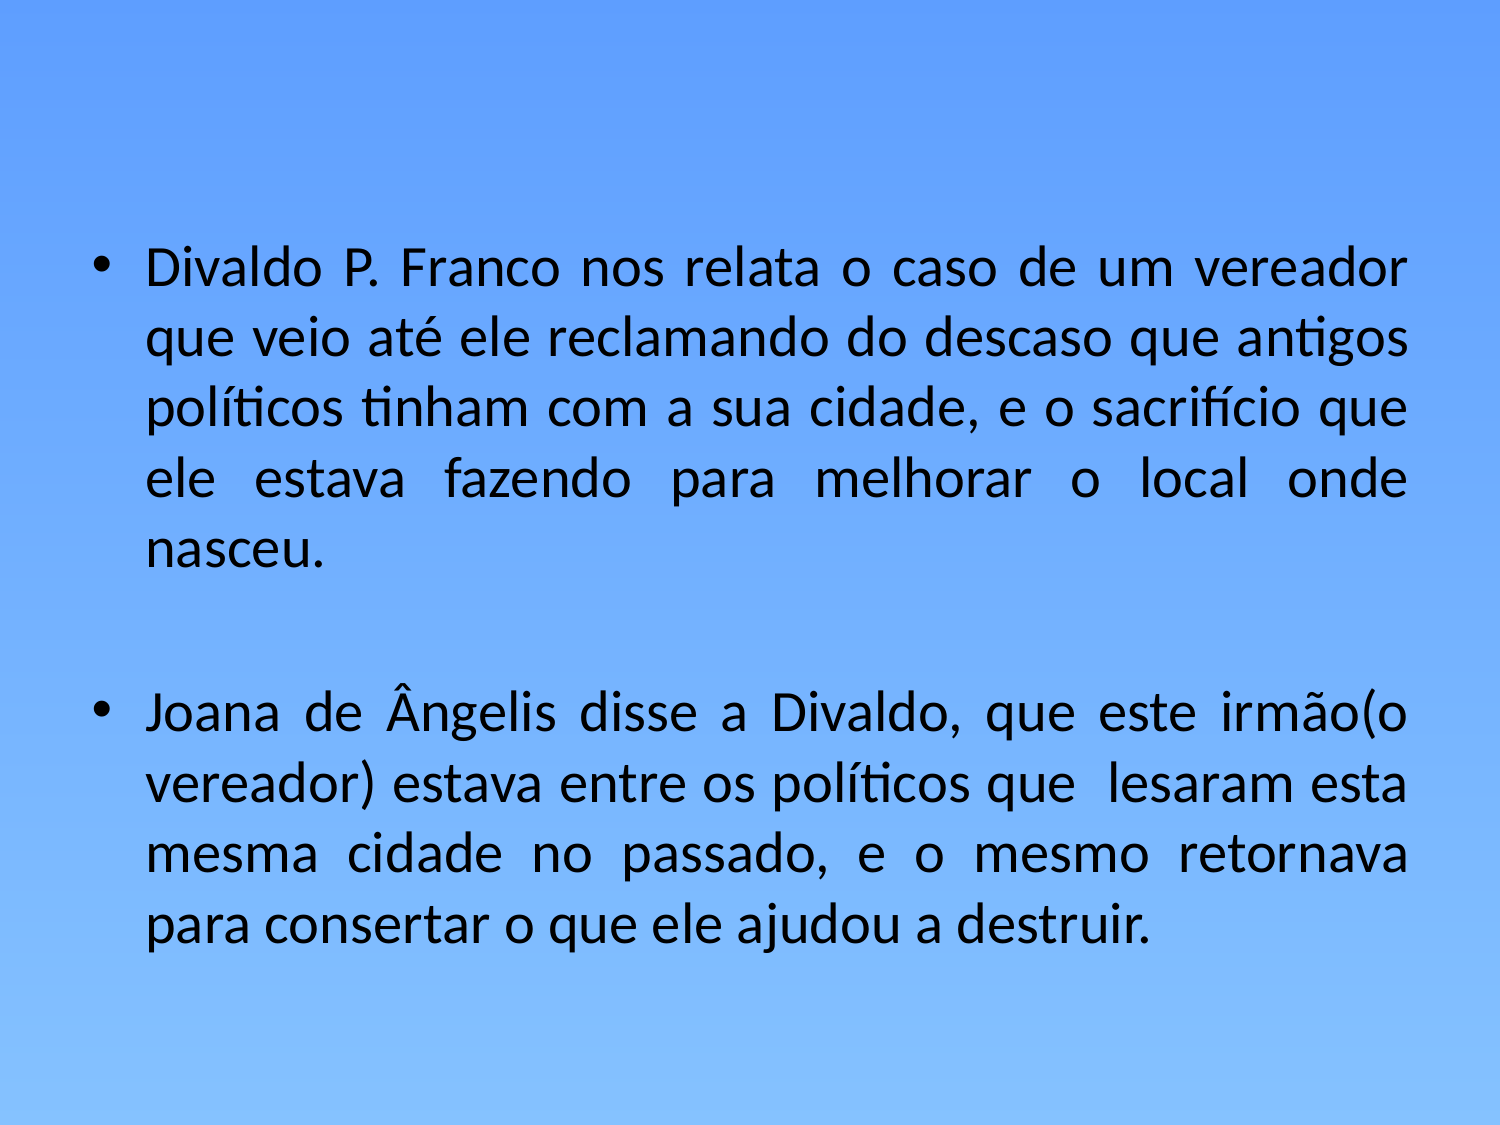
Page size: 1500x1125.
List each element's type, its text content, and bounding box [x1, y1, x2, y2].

list Divaldo P. Franco nos relata o caso de um vereador que veio até ele reclamando do descaso que antigos políticos tinham com a sua cidade, e o sacrifício que ele estava fazendo para melhorar o local onde nasceu. Joana de Ângelis disse a Divaldo, que este irmão(o vereador) estava entre os políticos que lesaram esta mesma cidade no passado, e o mesmo retornava para consertar o que ele ajudou a destruir. [76, 219, 1427, 963]
